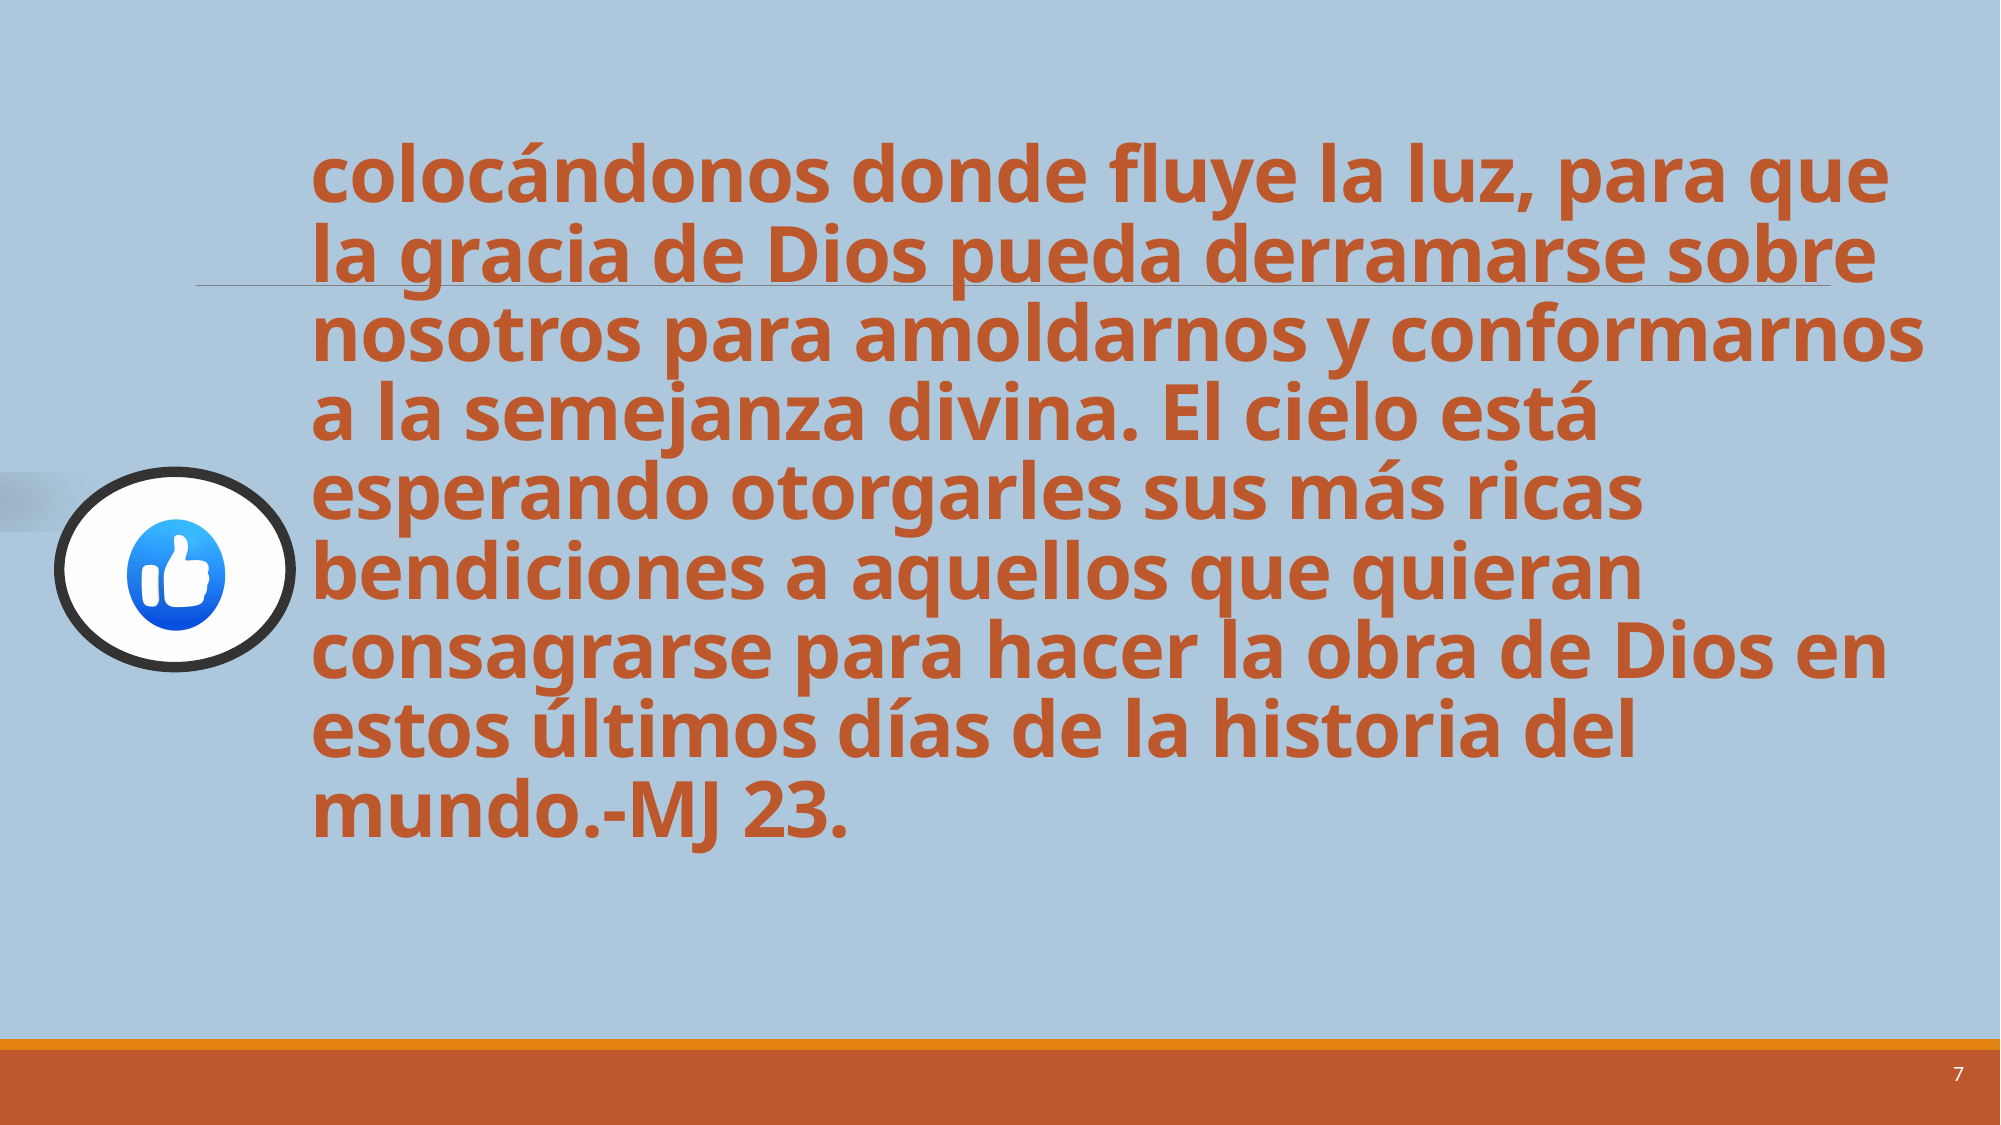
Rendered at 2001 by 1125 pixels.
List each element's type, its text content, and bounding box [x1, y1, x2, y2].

title colocándonos donde fluye la luz, para que la gracia de Dios pueda derramarse sobre nosotros para amoldarnos y conformarnos a la semejanza divina. El cielo está esperando otorgarles sus más ricas bendiciones a aquellos que quieran consagrarse para hacer la obra de Dios en estos últimos días de la historia del mundo.-MJ 23. [298, 504, 1952, 622]
picture [58, 471, 292, 668]
slide_number 7 [1864, 1039, 1985, 1109]
